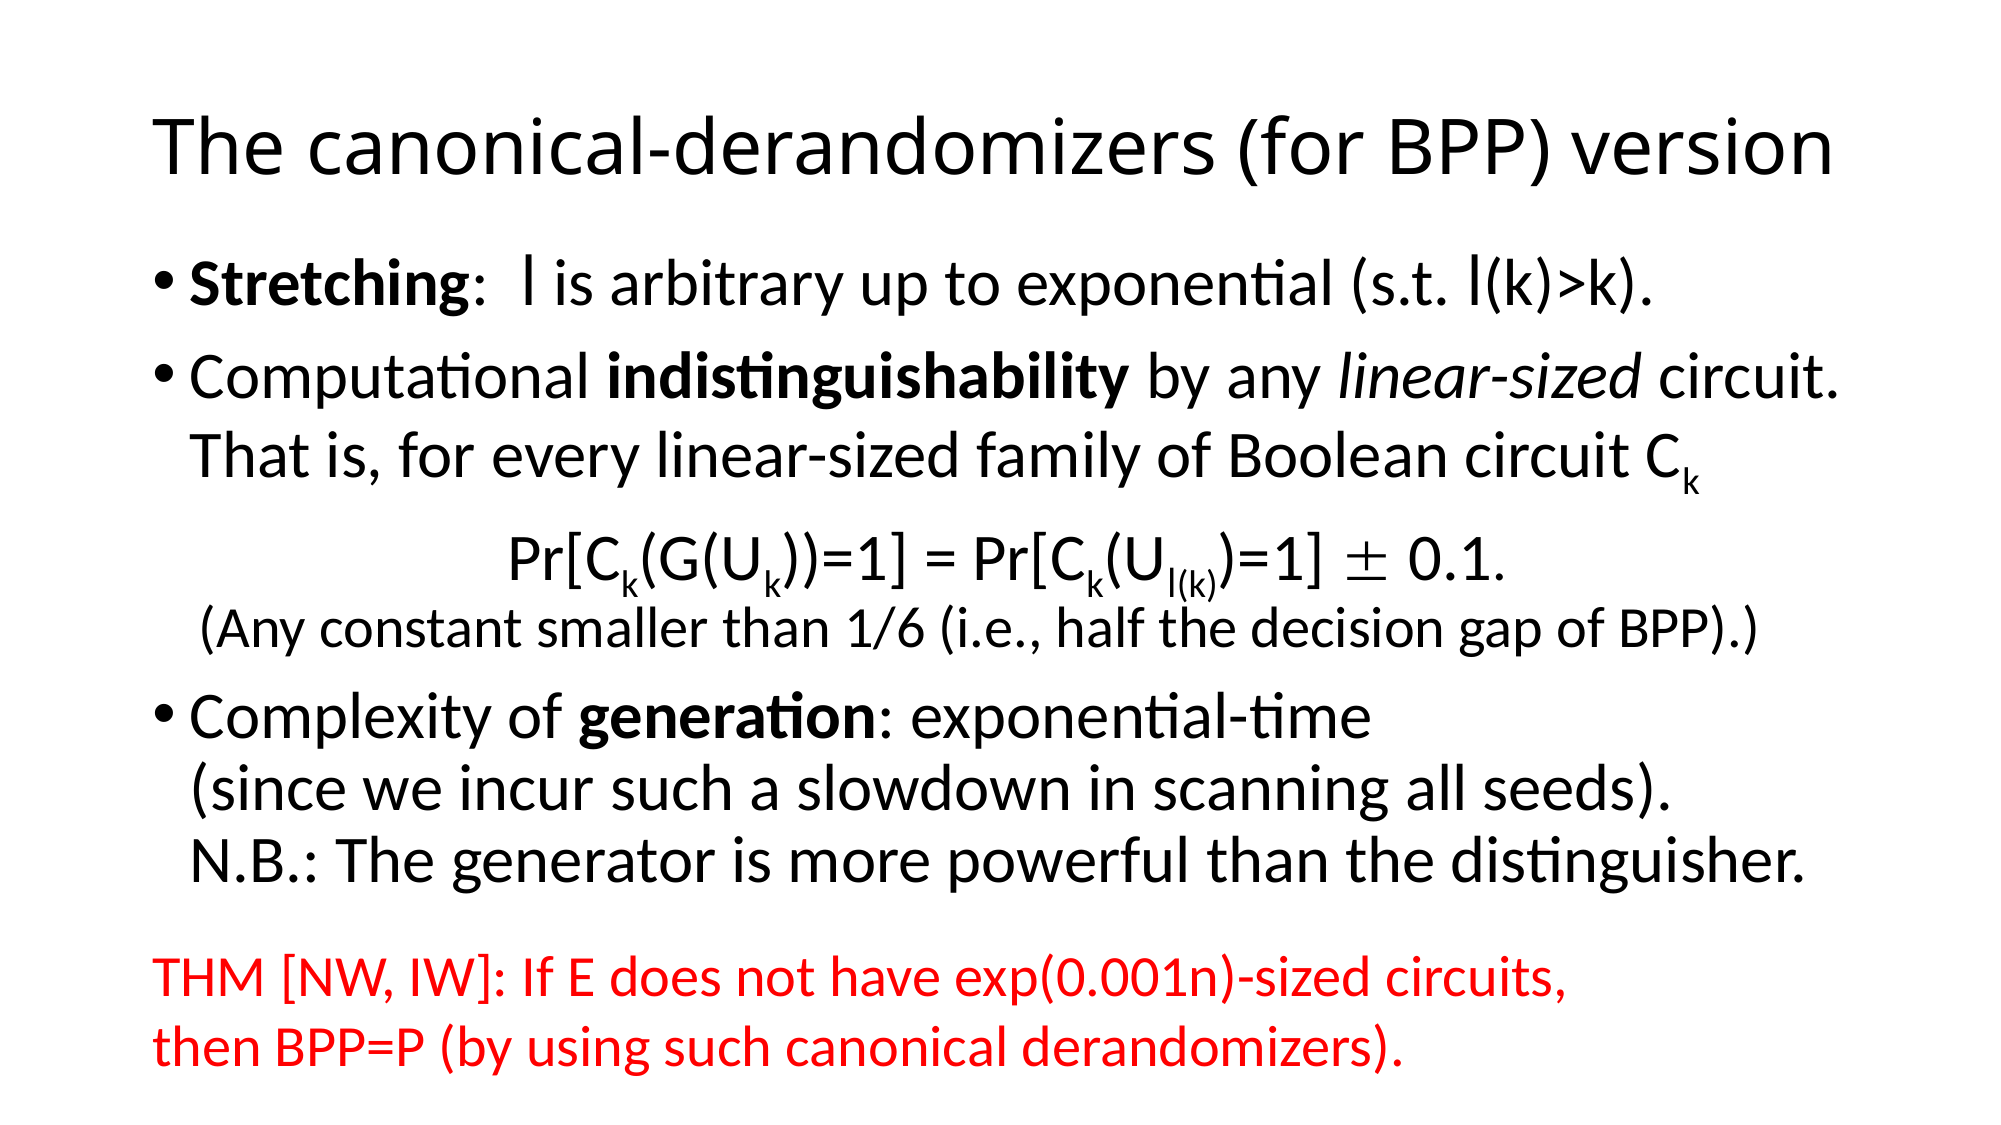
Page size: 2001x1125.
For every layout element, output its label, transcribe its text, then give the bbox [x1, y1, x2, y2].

text_box THM [NW, IW]: If E does not have exp(0.001n)-sized circuits, then BPP=P (by using such canonical derandomizers). [137, 930, 1840, 1086]
title The canonical-derandomizers (for BPP) version [137, 59, 1863, 239]
list Stretching: l is arbitrary up to exponential (s.t. l(k)>k). Computational indistinguishability by any linear-sized circuit. That is, for every linear-sized family of Boolean circuit Ck Pr[Ck(G(Uk))=1] = Pr[Ck(Ul(k))=1]  0.1. (Any constant smaller than 1/6 (i.e., half the decision gap of BPP).) Complexity of generation: exponential-time (since we incur such a slowdown in scanning all seeds). N.B.: The generator is more powerful than the distinguisher. [137, 239, 1863, 931]
